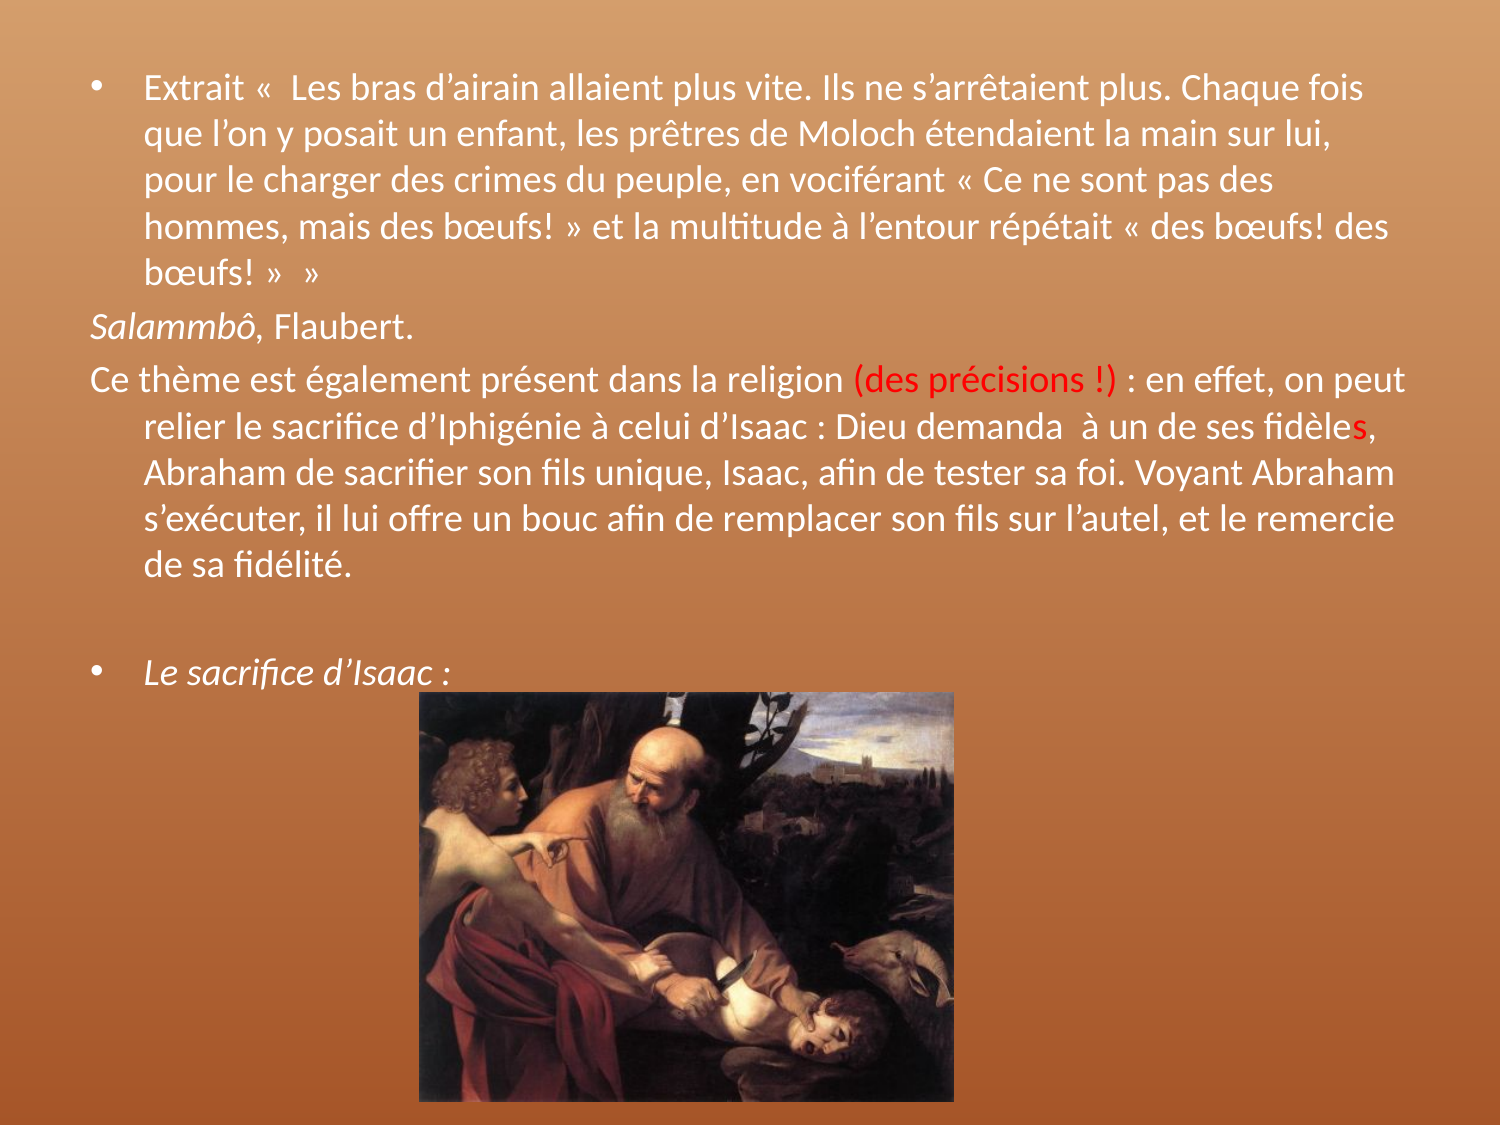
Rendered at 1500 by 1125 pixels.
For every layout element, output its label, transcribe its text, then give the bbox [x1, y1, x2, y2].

list Extrait « Les bras d’airain allaient plus vite. Ils ne s’arrêtaient plus. Chaque fois que l’on y posait un enfant, les prêtres de Moloch étendaient la main sur lui, pour le charger des crimes du peuple, en vociférant « Ce ne sont pas des hommes, mais des bœufs! » et la multitude à l’entour répétait « des bœufs! des bœufs! » » Salammbô, Flaubert. Ce thème est également présent dans la religion (des précisions !) : en effet, on peut relier le sacrifice d’Iphigénie à celui d’Isaac : Dieu demanda à un de ses fidèles, Abraham de sacrifier son fils unique, Isaac, afin de tester sa foi. Voyant Abraham s’exécuter, il lui offre un bouc afin de remplacer son fils sur l’autel, et le remercie de sa fidélité. Le sacrifice d’Isaac : [75, 54, 1425, 705]
picture [418, 692, 954, 1102]
